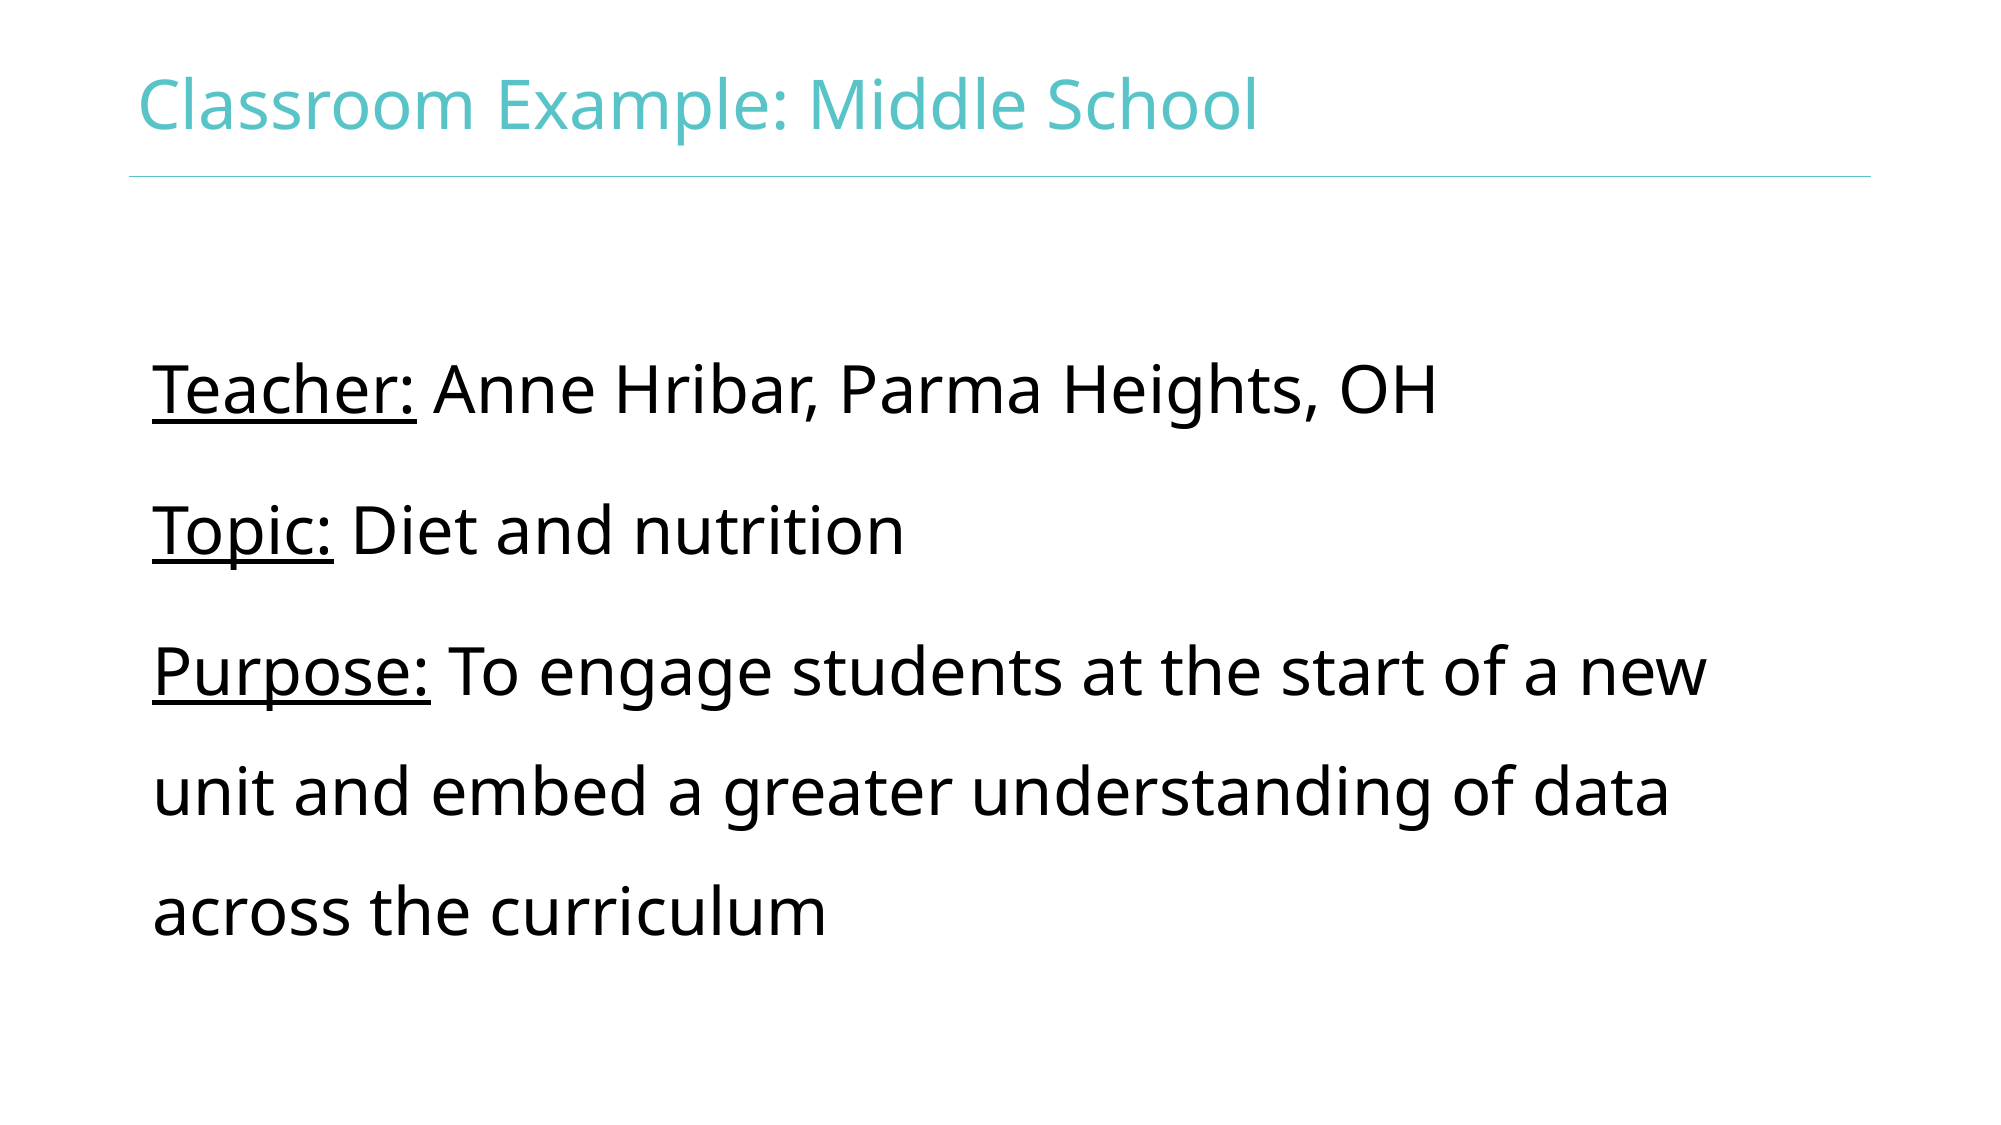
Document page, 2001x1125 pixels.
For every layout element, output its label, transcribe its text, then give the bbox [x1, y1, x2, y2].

title Classroom Example: Middle School [137, 40, 1863, 175]
list Teacher: Anne Hribar, Parma Heights, OH Topic: Diet and nutrition Purpose: To engage students at the start of a new unit and embed a greater understanding of data across the curriculum [137, 299, 1863, 1014]
